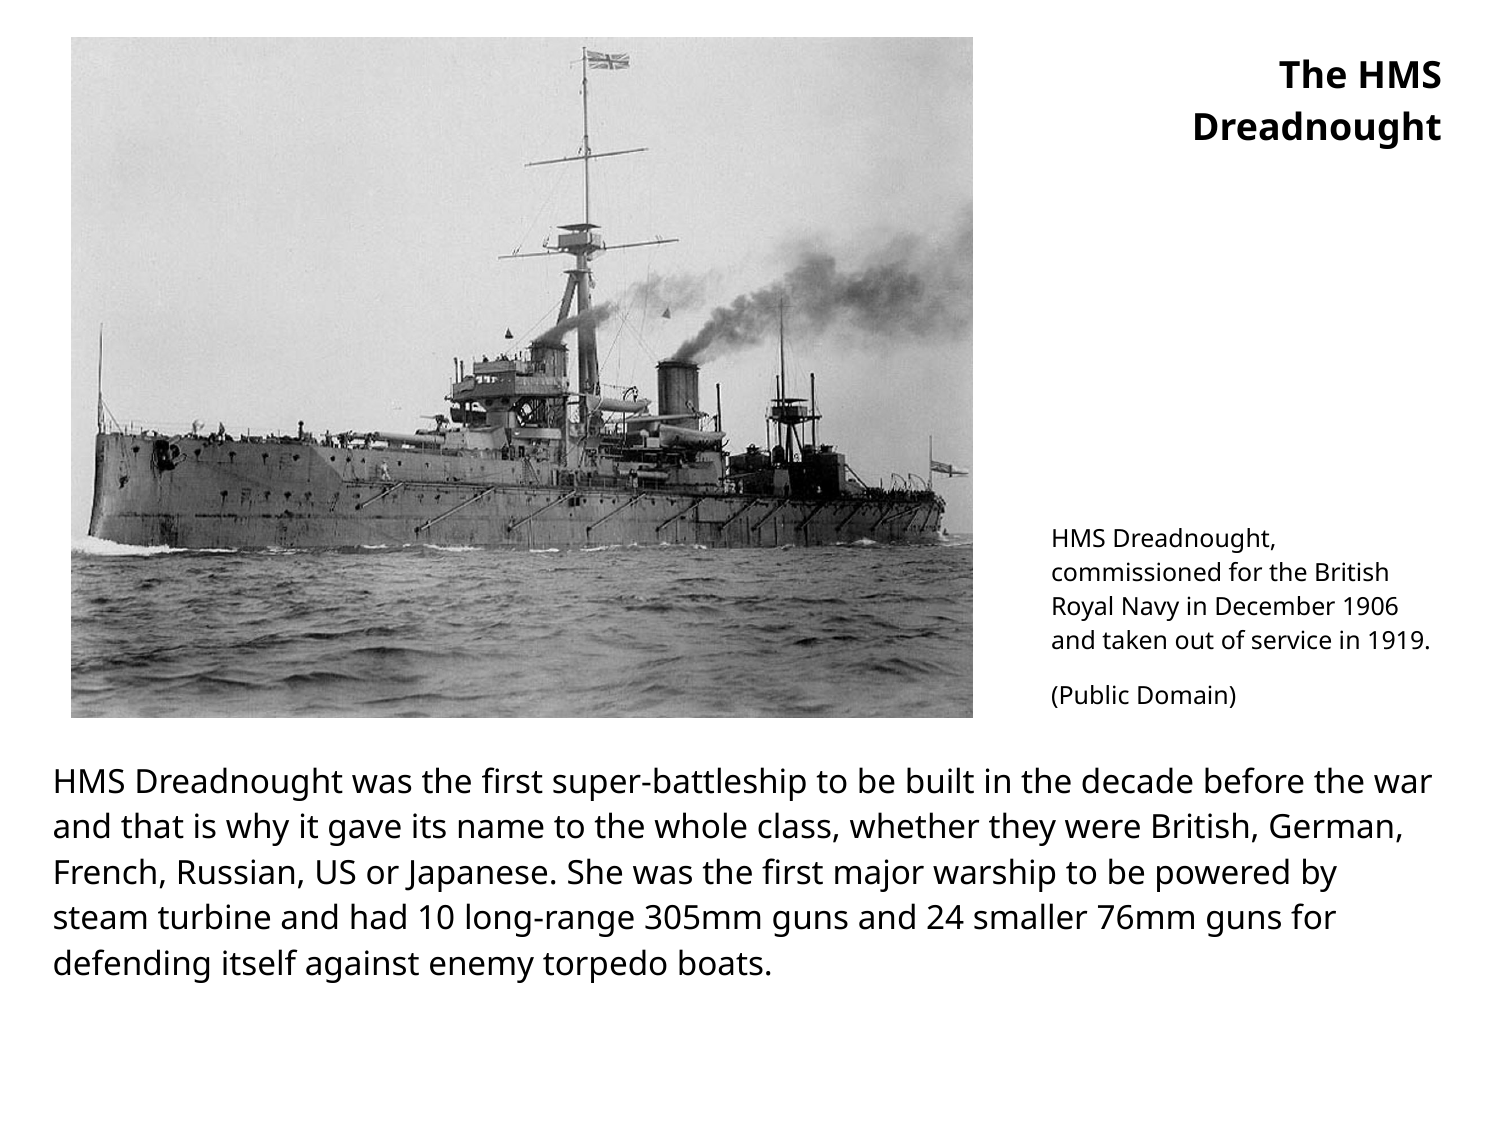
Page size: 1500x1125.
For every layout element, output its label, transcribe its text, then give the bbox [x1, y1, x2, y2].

title The HMS Dreadnought [1035, 37, 1458, 188]
list HMS Dreadnought, commissioned for the British Royal Navy in December 1906 and taken out of service in 1919. (Public Domain) [1035, 421, 1458, 718]
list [71, 37, 973, 718]
list HMS Dreadnought was the first super-battleship to be built in the decade before the war and that is why it gave its name to the whole class, whether they were British, German, French, Russian, US or Japanese. She was the first major warship to be powered by steam turbine and had 10 long-range 305mm guns and 24 smaller 76mm guns for defending itself against enemy torpedo boats. [37, 746, 1458, 1088]
